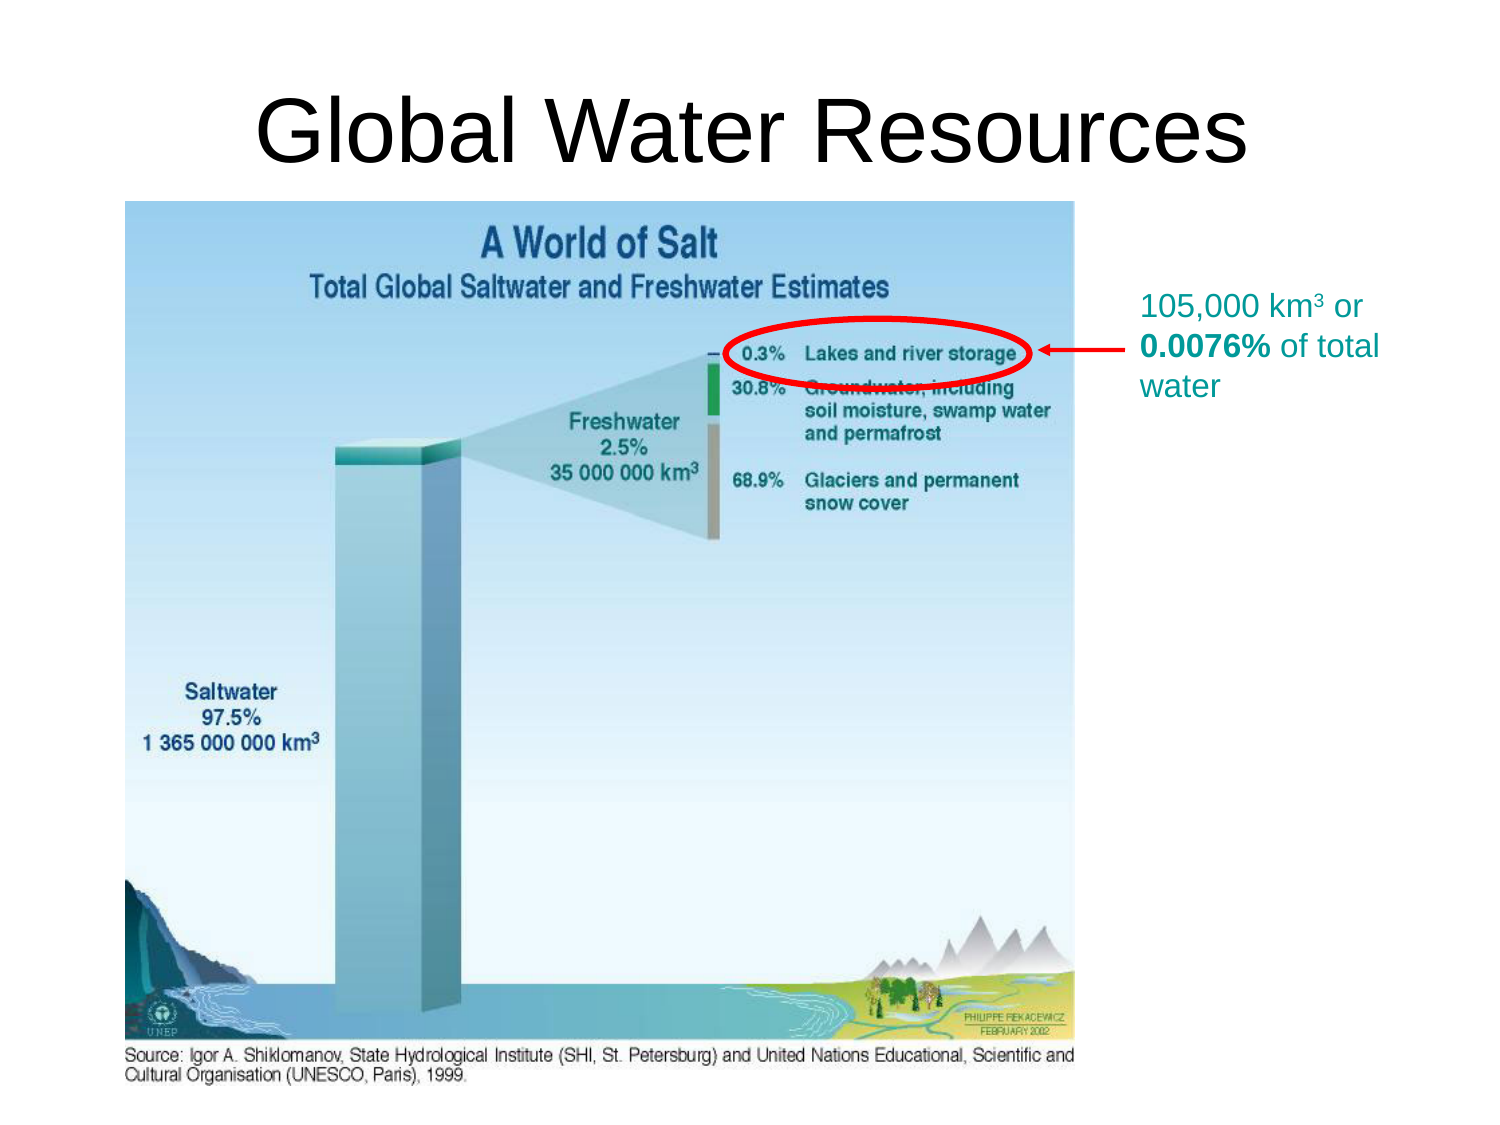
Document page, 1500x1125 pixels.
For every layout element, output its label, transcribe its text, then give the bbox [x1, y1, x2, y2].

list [124, 201, 1076, 1087]
text_box 105,000 km3 or 0.0076% of total water [1125, 277, 1450, 412]
title Global Water Resources [136, 45, 1369, 207]
